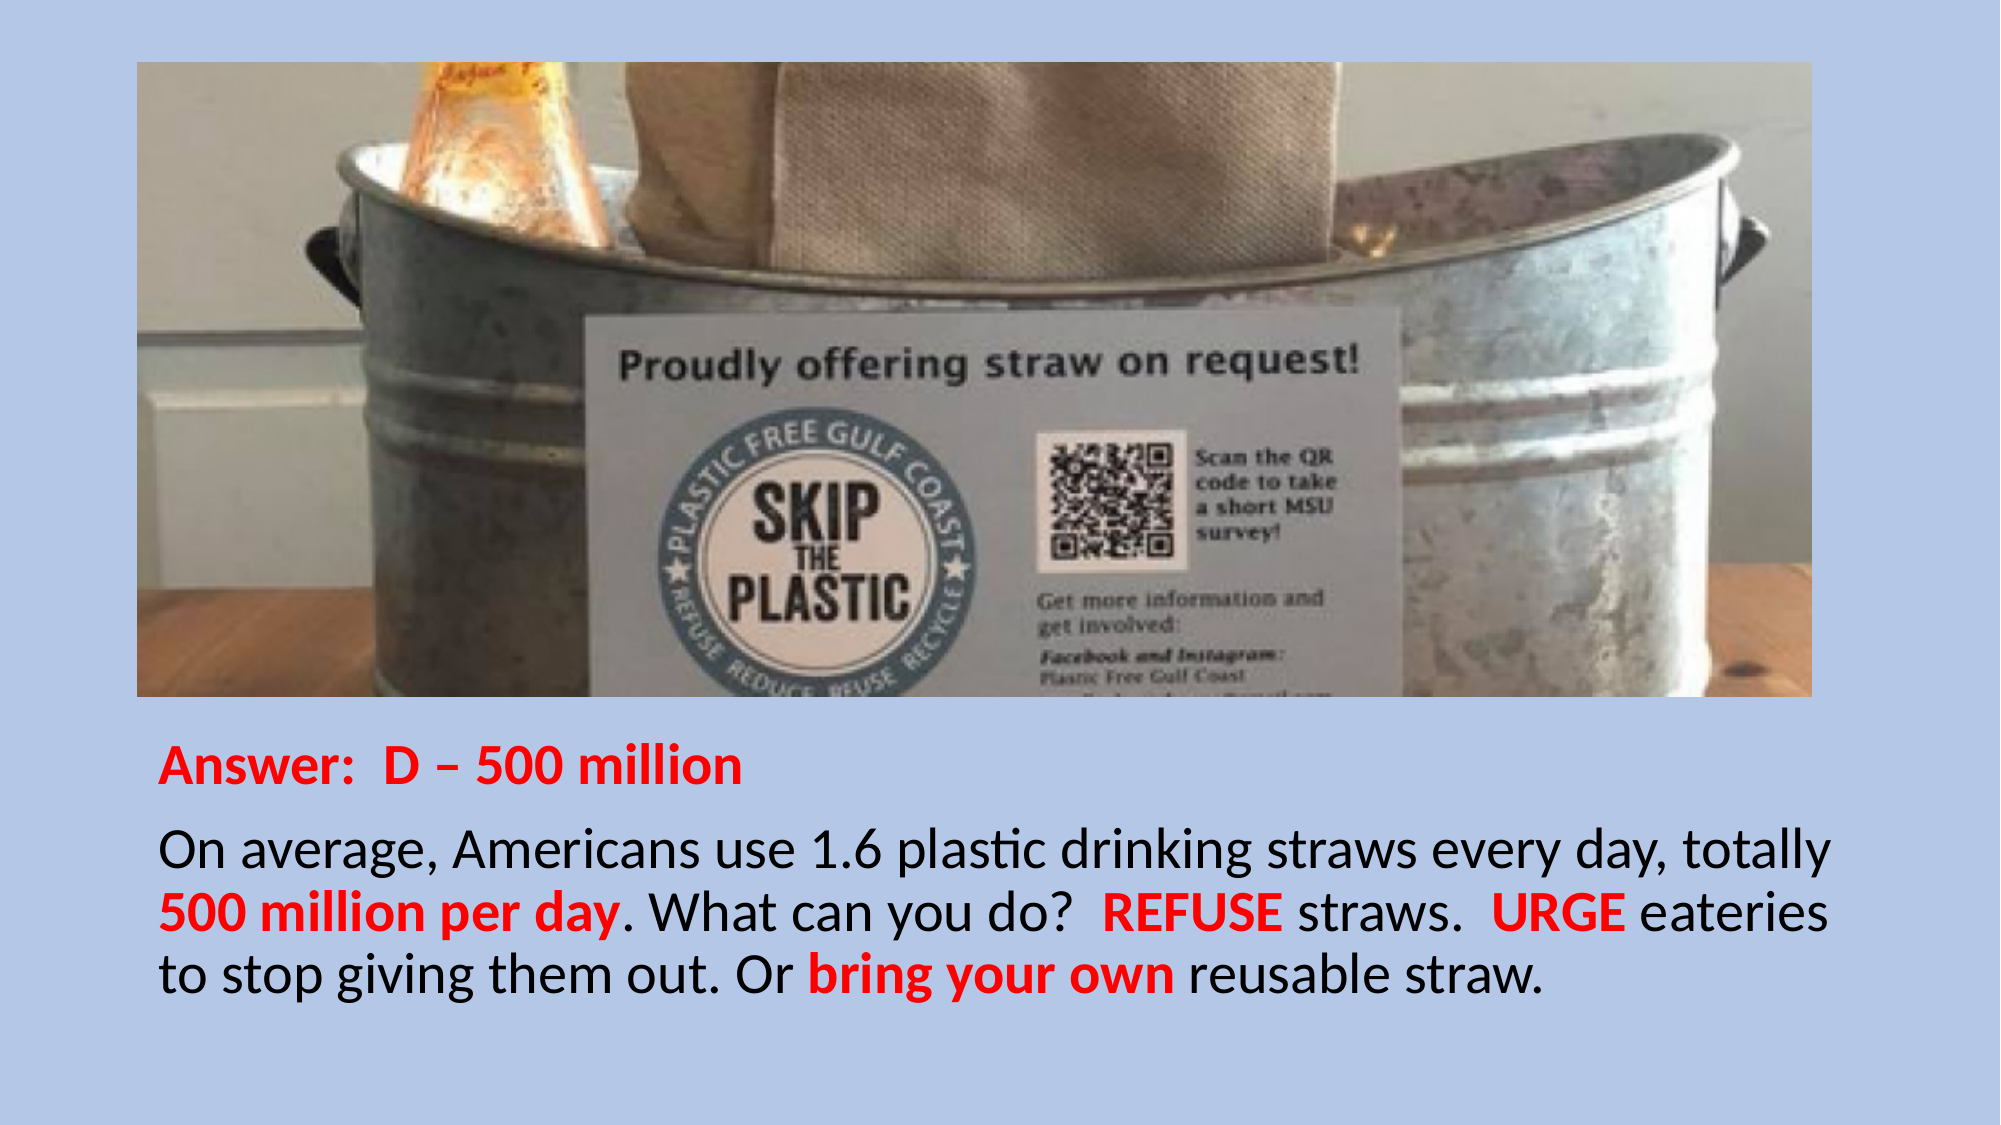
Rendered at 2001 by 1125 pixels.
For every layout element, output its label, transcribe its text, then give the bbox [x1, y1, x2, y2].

list Answer: D – 500 million On average, Americans use 1.6 plastic drinking straws every day, totally 500 million per day. What can you do? REFUSE straws. URGE eateries to stop giving them out. Or bring your own reusable straw. [143, 726, 1863, 1044]
picture [137, 62, 1812, 697]
